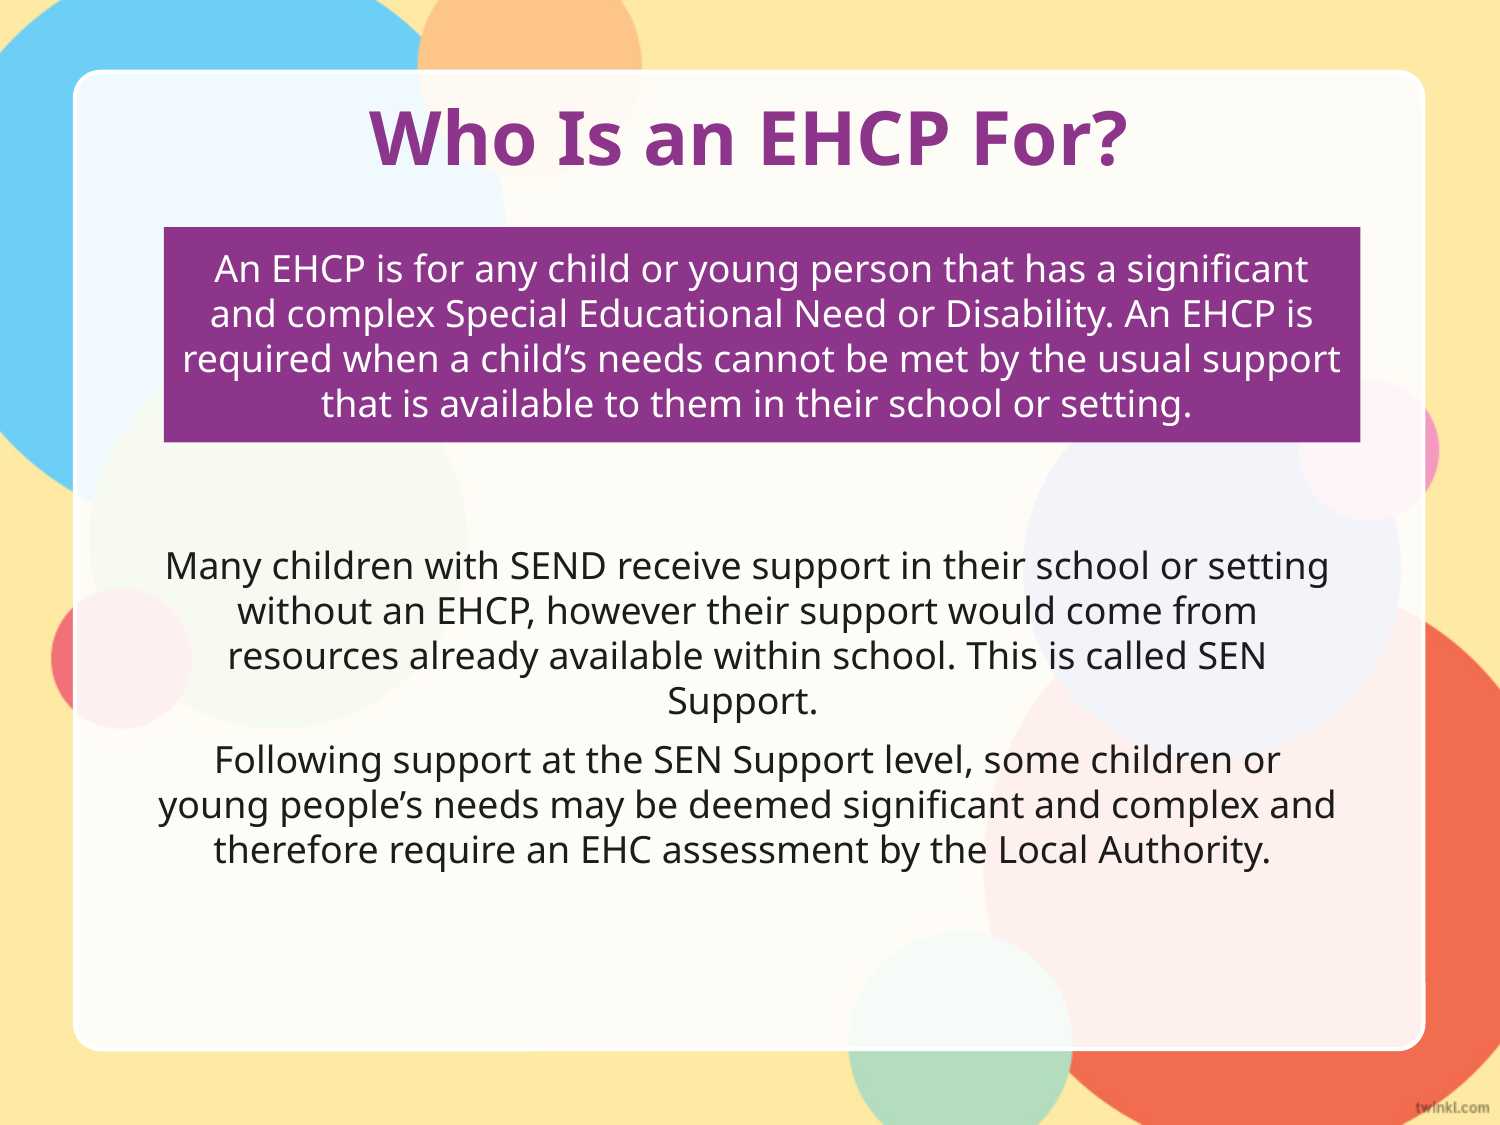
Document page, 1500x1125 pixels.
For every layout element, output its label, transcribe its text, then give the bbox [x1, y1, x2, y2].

text_box An EHCP is for any child or young person that has a significant and complex Special Educational Need or Disability. An EHCP is required when a child’s needs cannot be met by the usual support that is available to them in their school or setting. [163, 227, 1361, 443]
text_box Following support at the SEN Support level, some children or young people’s needs may be deemed significant and complex and therefore require an EHC assessment by the Local Authority. [135, 718, 1361, 889]
title Who Is an EHCP For? [75, 78, 1424, 204]
picture [0, 0, 1500, 1125]
text_box Many children with SEND receive support in their school or setting without an EHCP, however their support would come from resources already available within school. This is called SEN Support. [135, 524, 1361, 718]
